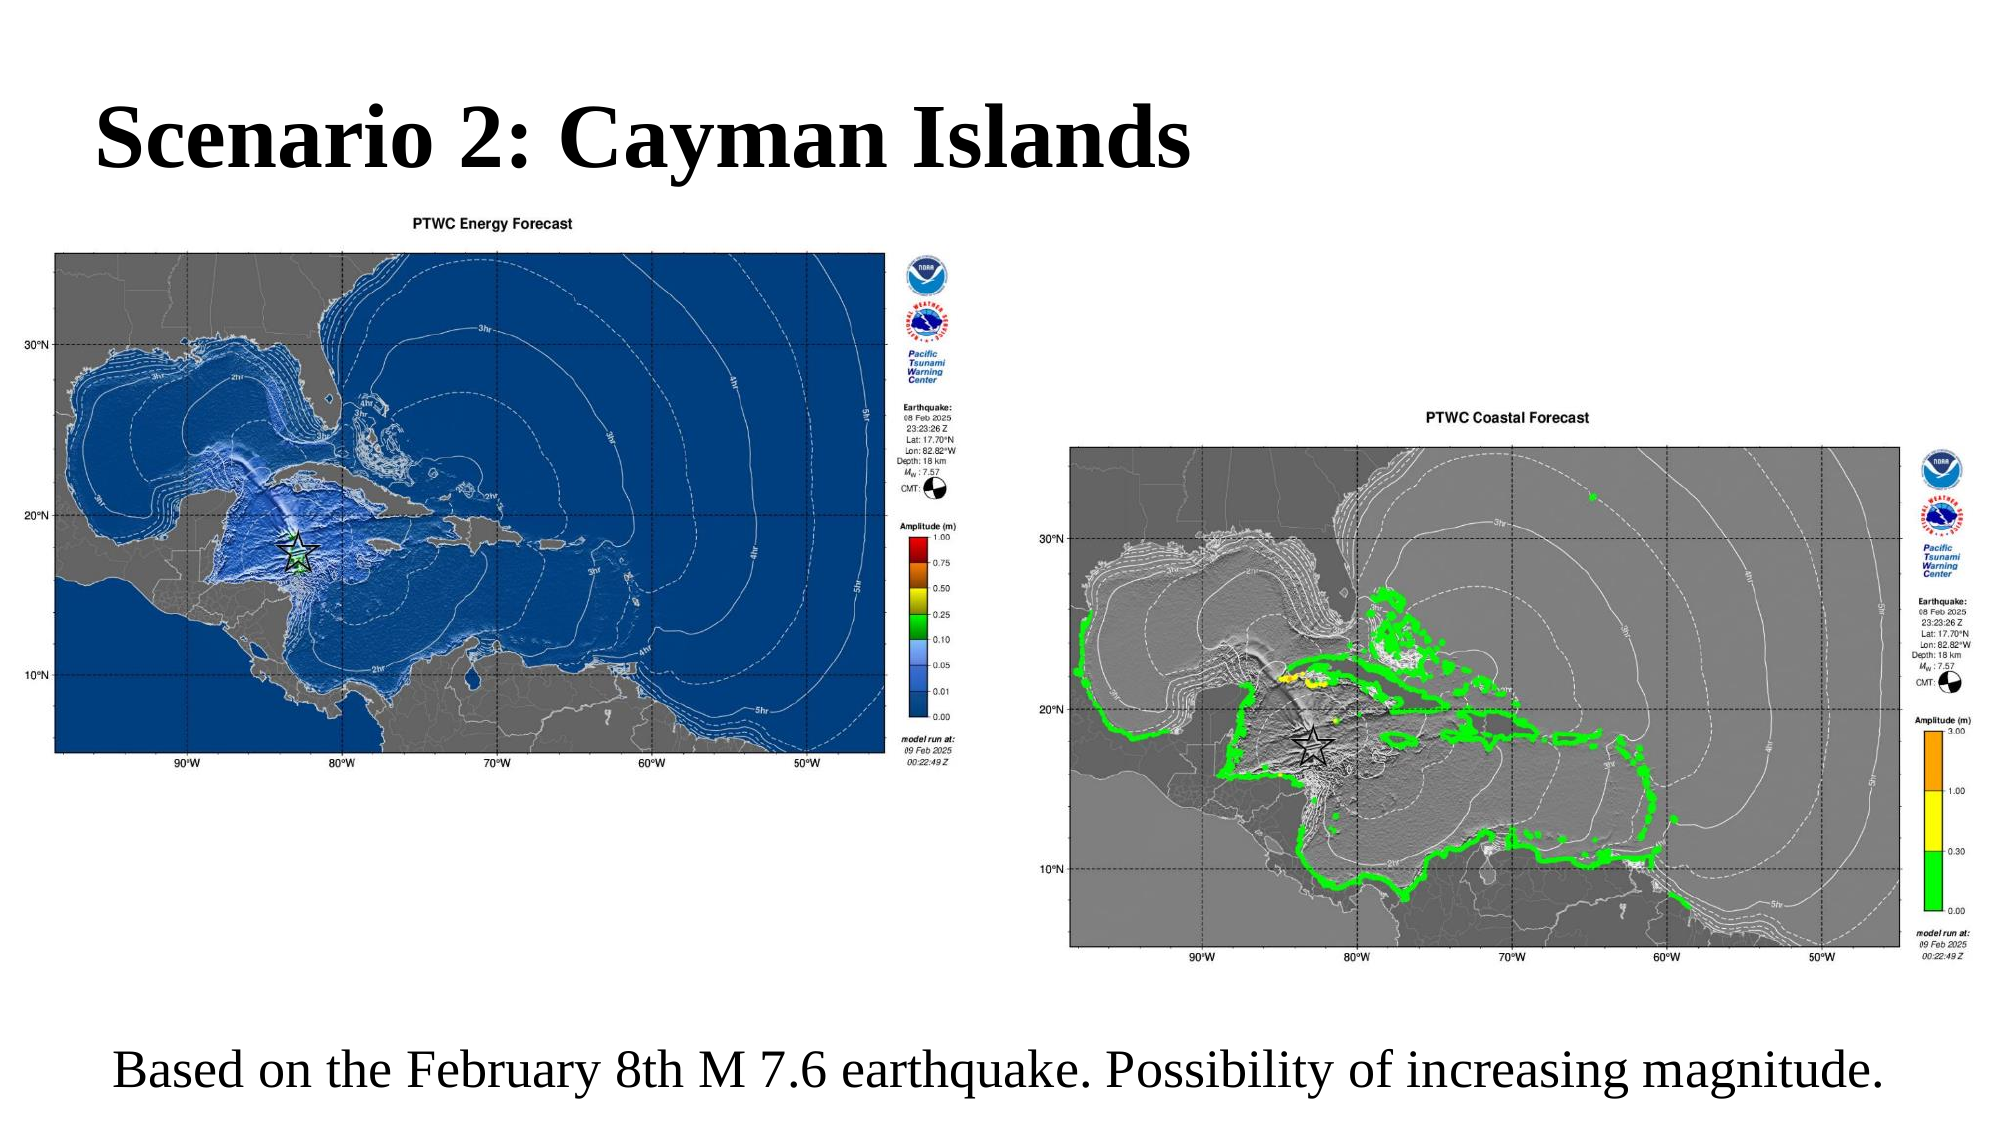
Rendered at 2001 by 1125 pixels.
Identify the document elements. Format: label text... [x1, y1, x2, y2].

picture [1036, 405, 1977, 979]
picture [22, 212, 962, 786]
title Scenario 2: Cayman Islands [79, 29, 1894, 247]
text_box Based on the February 8th M 7.6 earthquake. Possibility of increasing magnitude. [0, 1017, 2000, 1113]
